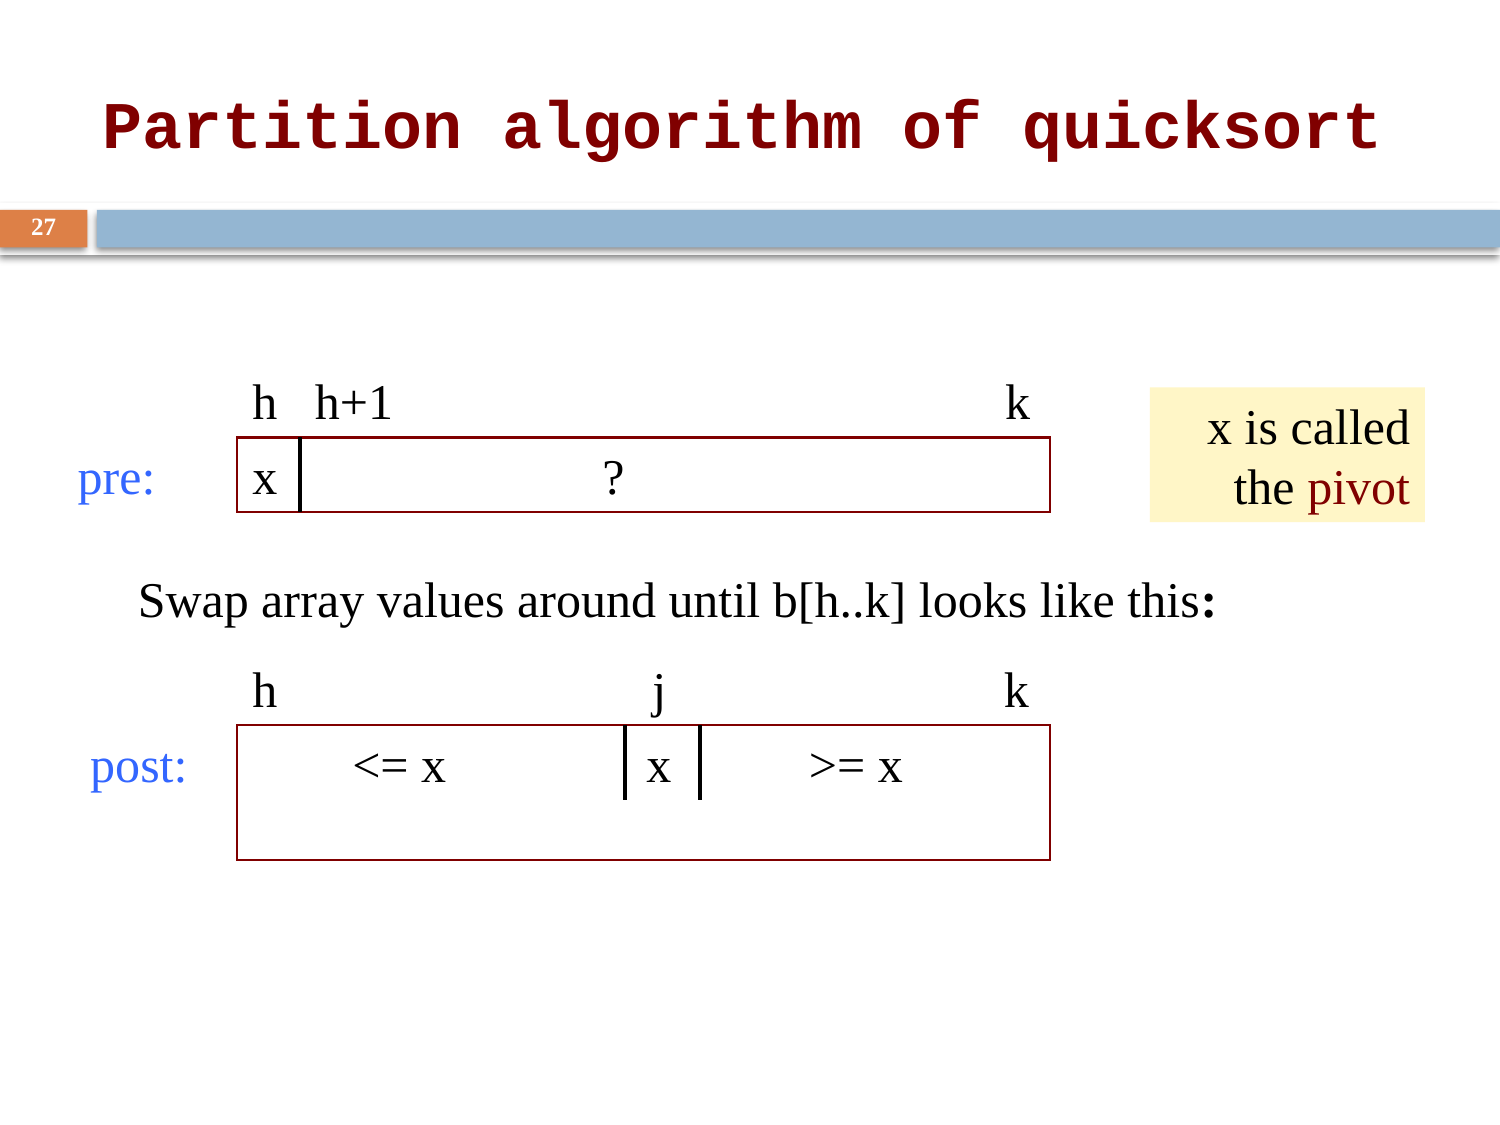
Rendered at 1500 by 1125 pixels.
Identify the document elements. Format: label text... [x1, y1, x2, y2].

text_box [237, 649, 1051, 802]
slide_number 27 [0, 208, 88, 249]
text_box x is called the pivot [1149, 387, 1425, 523]
title Partition algorithm of quicksort [87, 43, 1438, 200]
text_box post: [75, 724, 203, 800]
text_box pre: [63, 437, 171, 513]
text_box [237, 362, 1051, 514]
list Swap array values around until b[h..k] looks like this: [112, 258, 1263, 1017]
